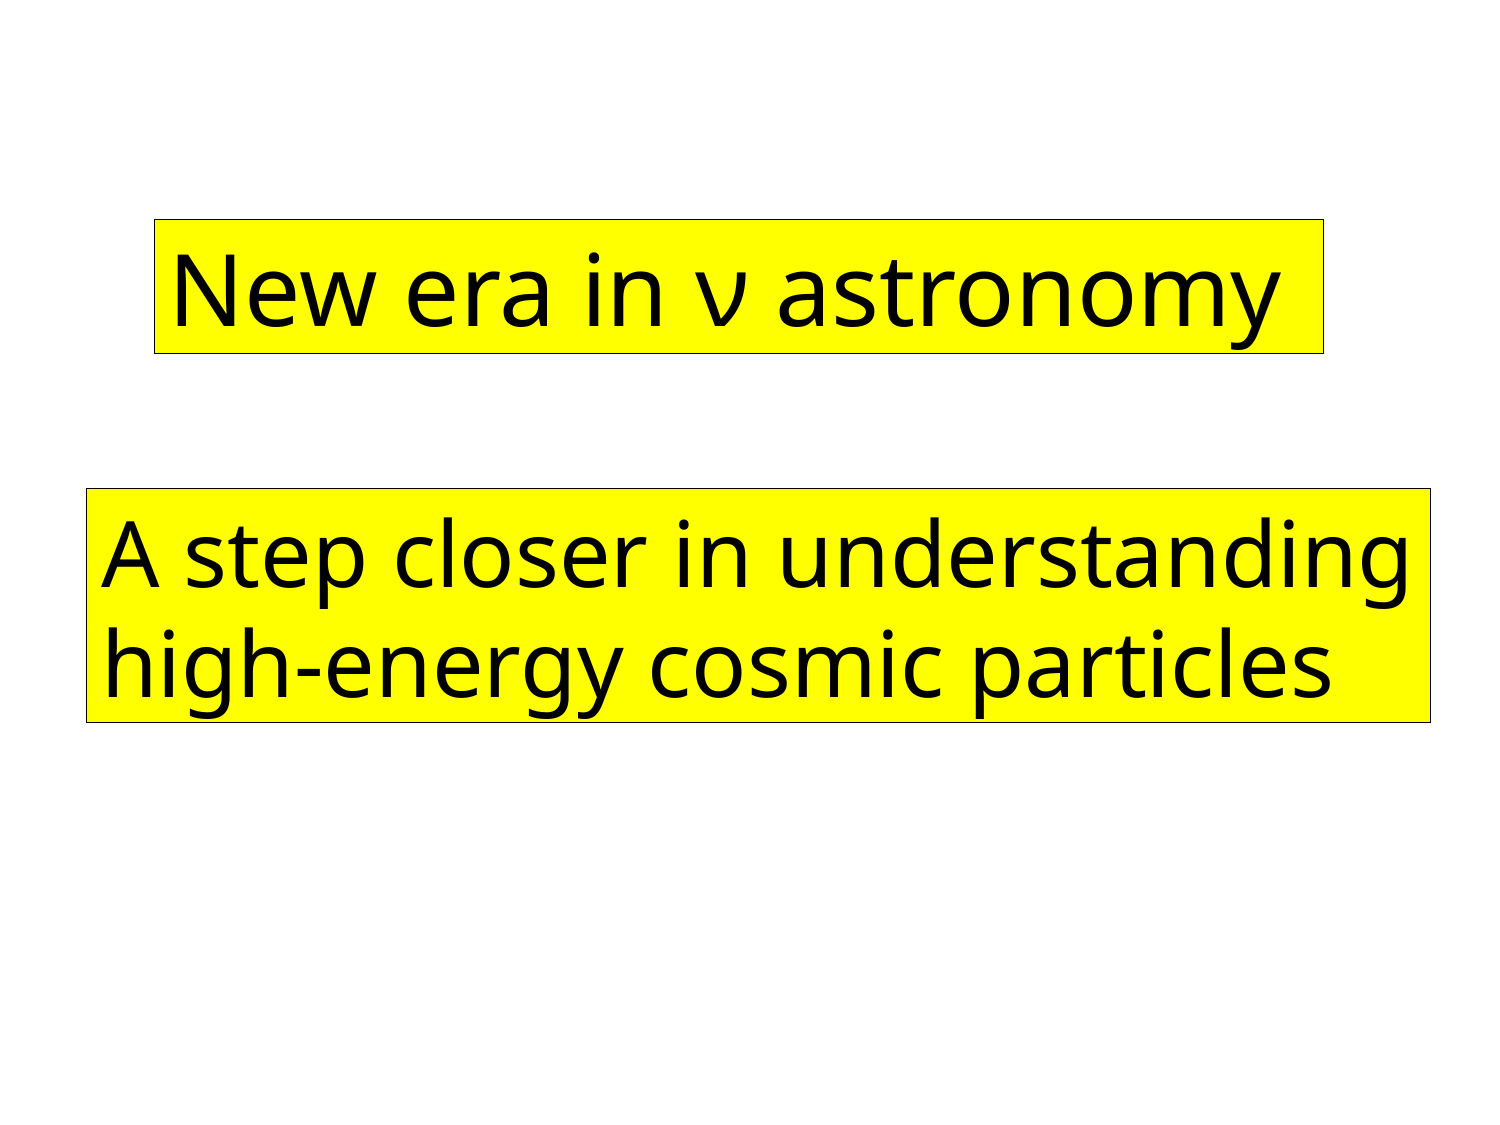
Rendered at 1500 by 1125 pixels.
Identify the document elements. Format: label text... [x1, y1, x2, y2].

text_box A step closer in understanding high-energy cosmic particles [86, 488, 1431, 723]
text_box New era in ν astronomy [154, 219, 1324, 354]
